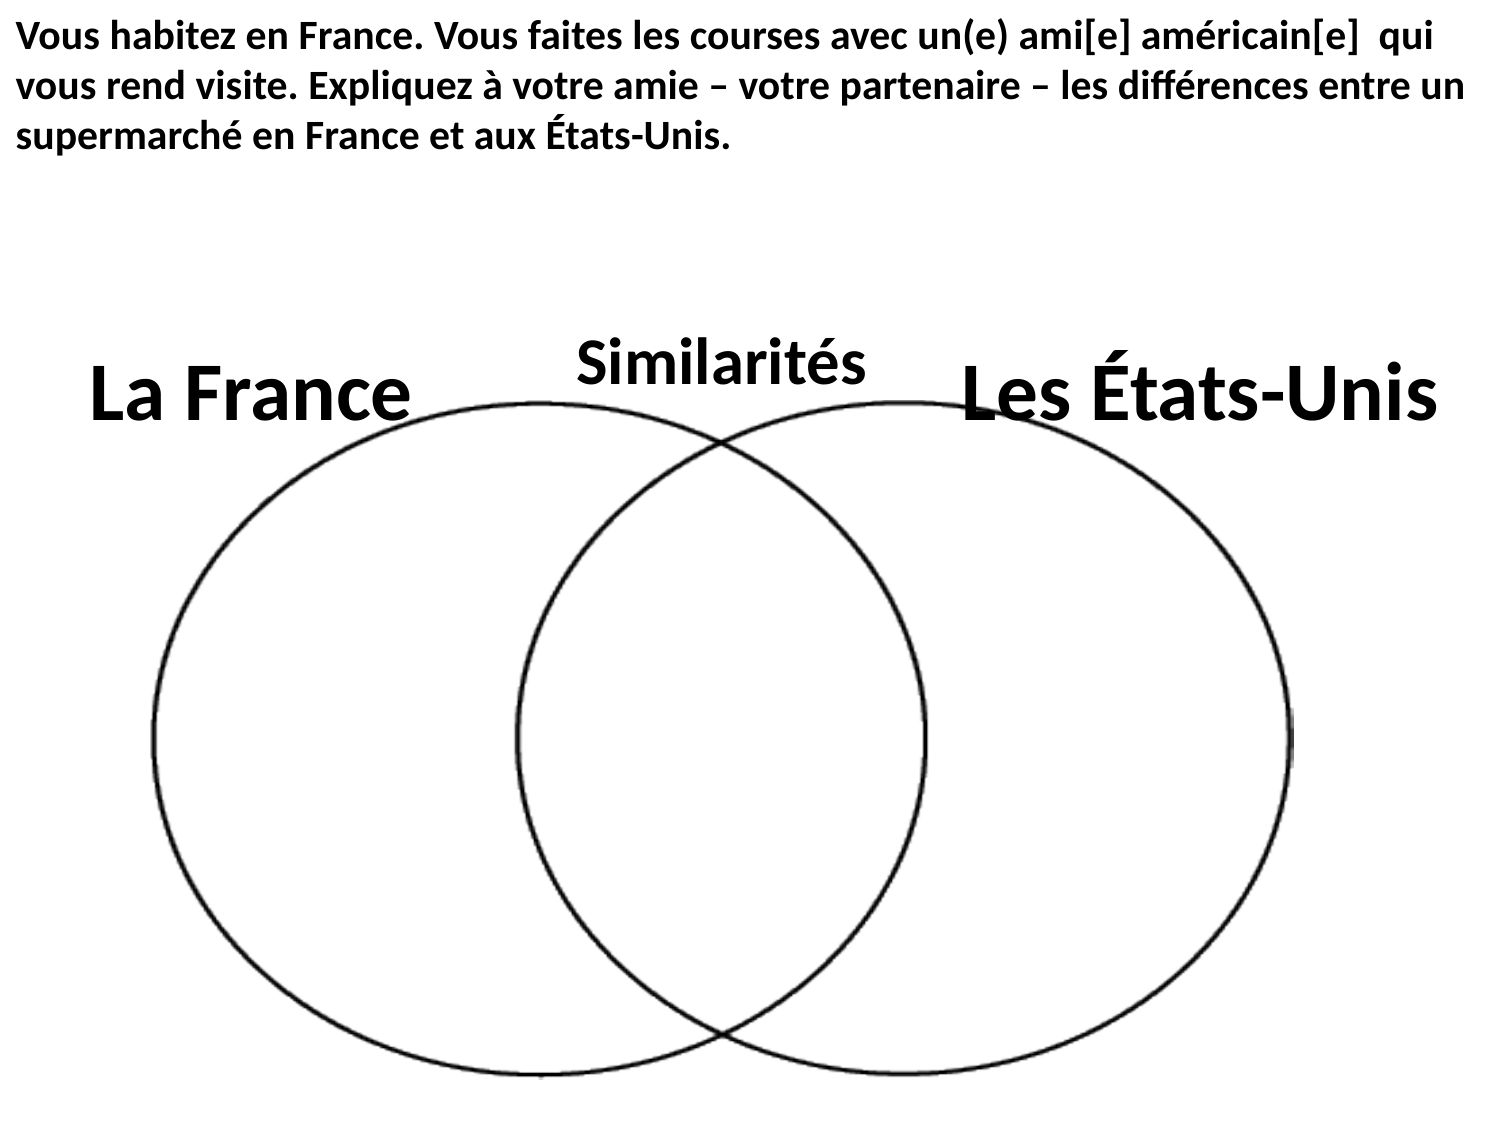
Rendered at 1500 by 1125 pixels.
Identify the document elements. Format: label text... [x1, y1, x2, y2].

text_box Vous habitez en France. Vous faites les courses avec un(e) ami[e] américain[e] qui vous rend visite. Expliquez à votre amie – votre partenaire – les différences entre un supermarché en France et aux États-Unis. [0, 0, 1500, 165]
text_box Similarités [561, 310, 883, 398]
text_box La France [75, 329, 500, 445]
picture [149, 400, 1295, 1080]
text_box Les États-Unis [946, 329, 1460, 445]
